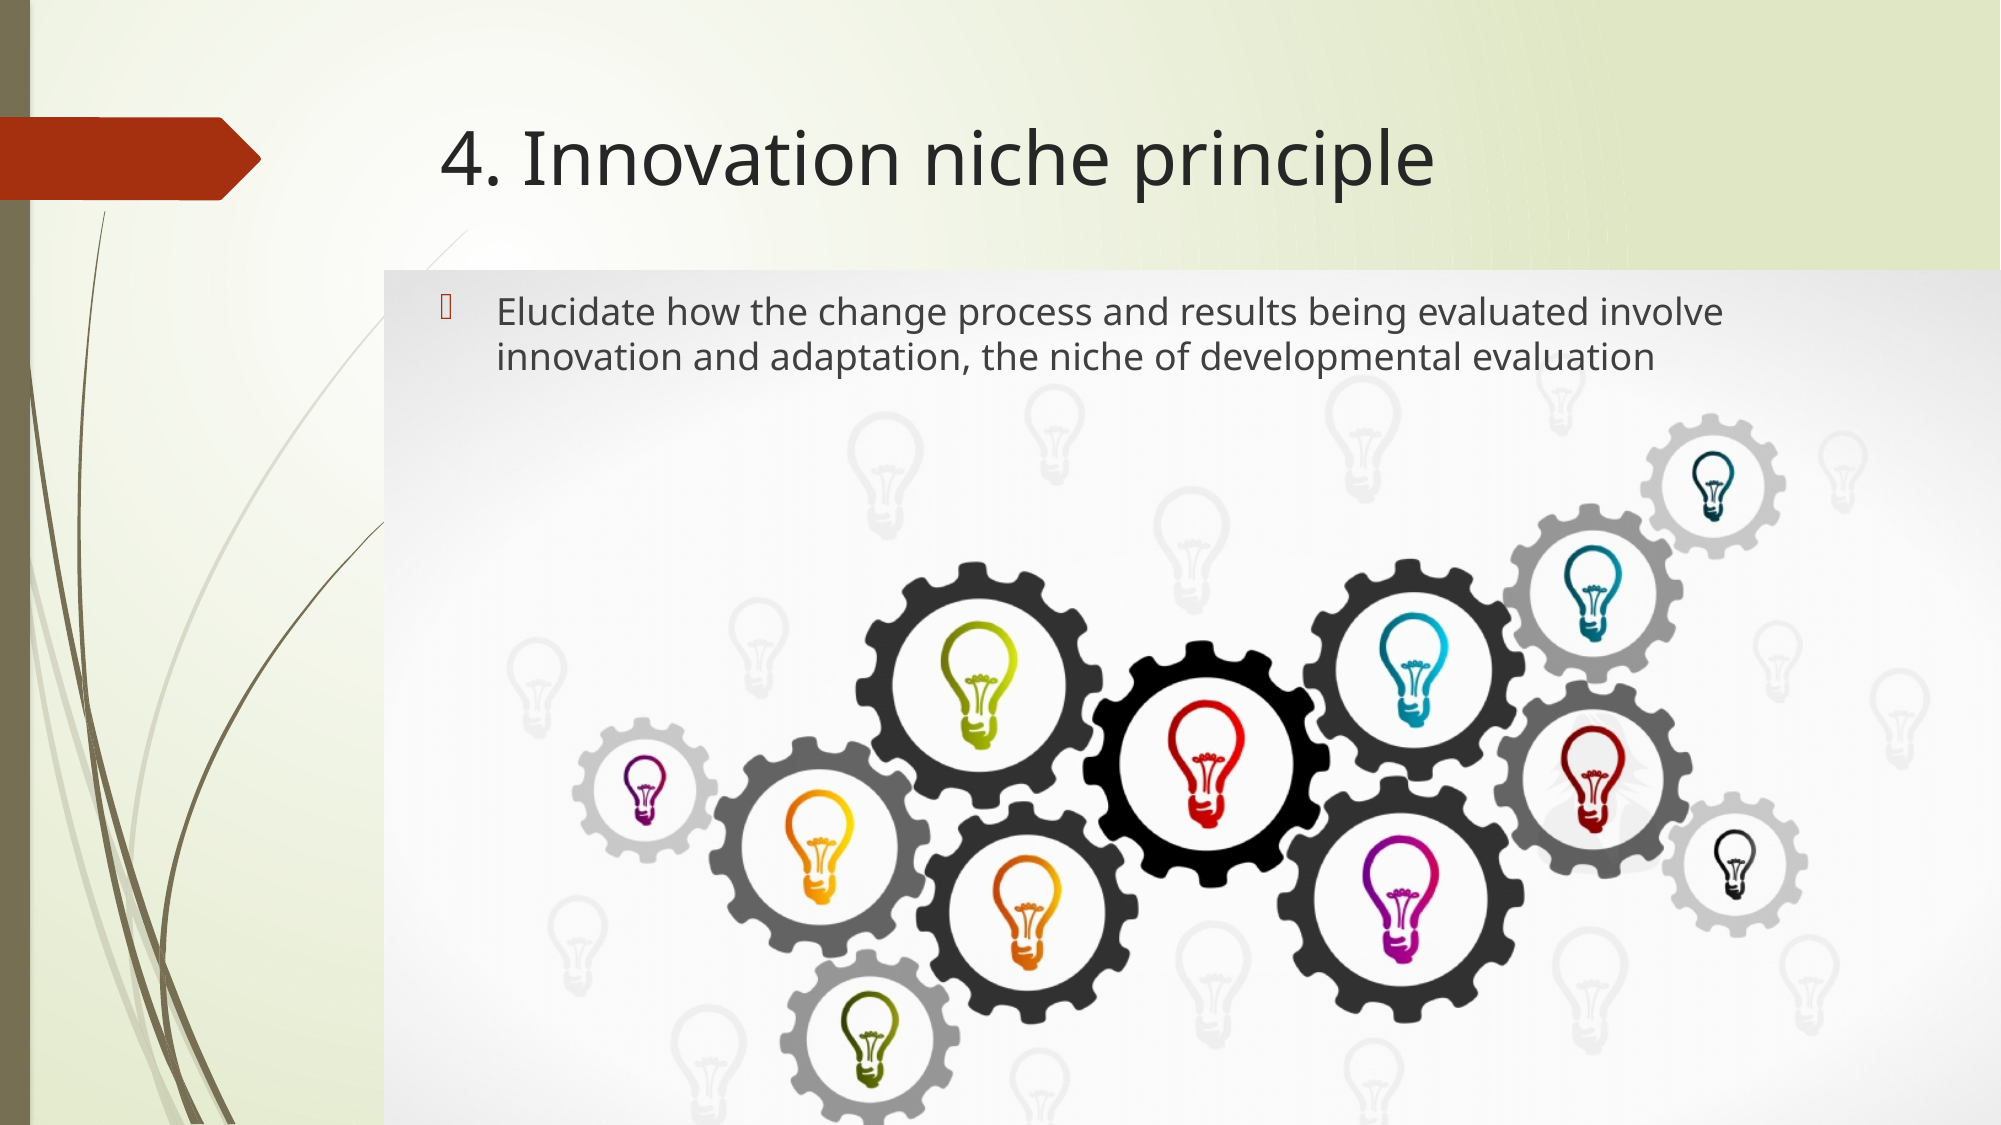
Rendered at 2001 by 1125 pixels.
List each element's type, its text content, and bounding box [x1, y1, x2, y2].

title 4. Innovation niche principle [425, 102, 1888, 270]
picture [383, 270, 2001, 1125]
